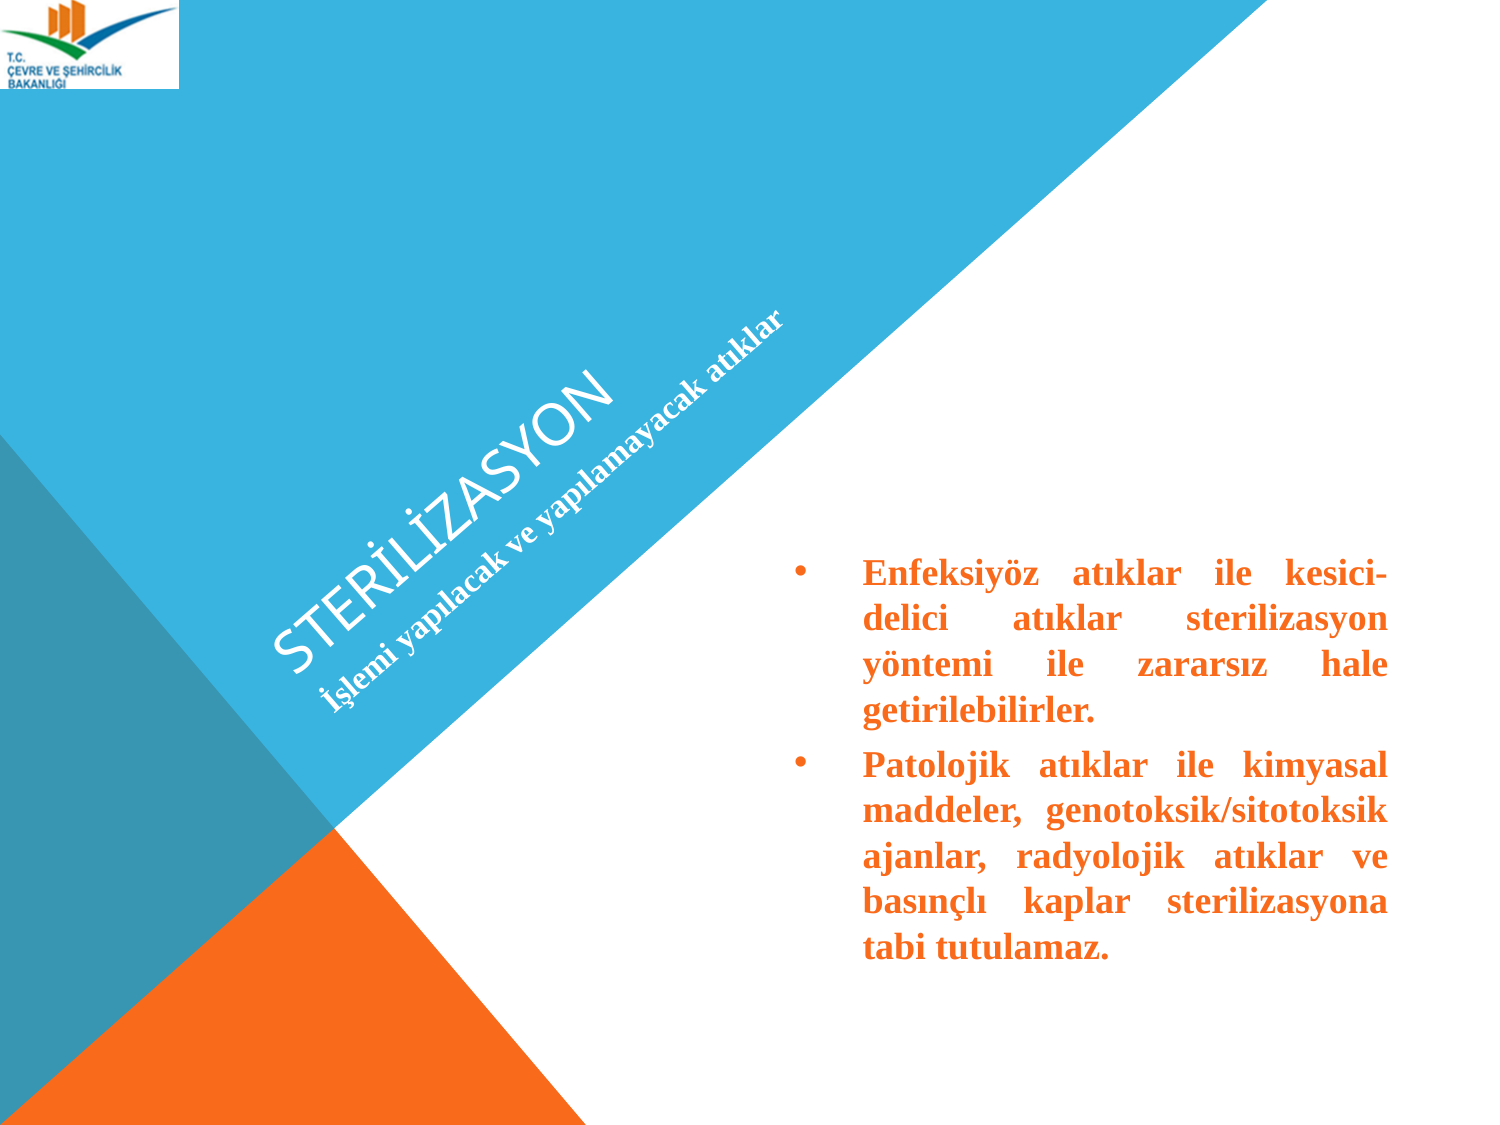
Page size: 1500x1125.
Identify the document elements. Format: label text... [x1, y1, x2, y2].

title sterİlİzasyon [174, 0, 938, 696]
list İşlemi yapılacak ve yapılamayacak atıklar [295, 70, 1081, 772]
picture [0, 0, 179, 90]
list Enfeksiyöz atıklar ile kesici-delici atıklar sterilizasyon yöntemi ile zararsız hale getirilebilirler. Patolojik atıklar ile kimyasal maddeler, genotoksik/sitotoksik ajanlar, radyolojik atıklar ve basınçlı kaplar sterilizasyona tabi tutulamaz. [779, 429, 1404, 975]
